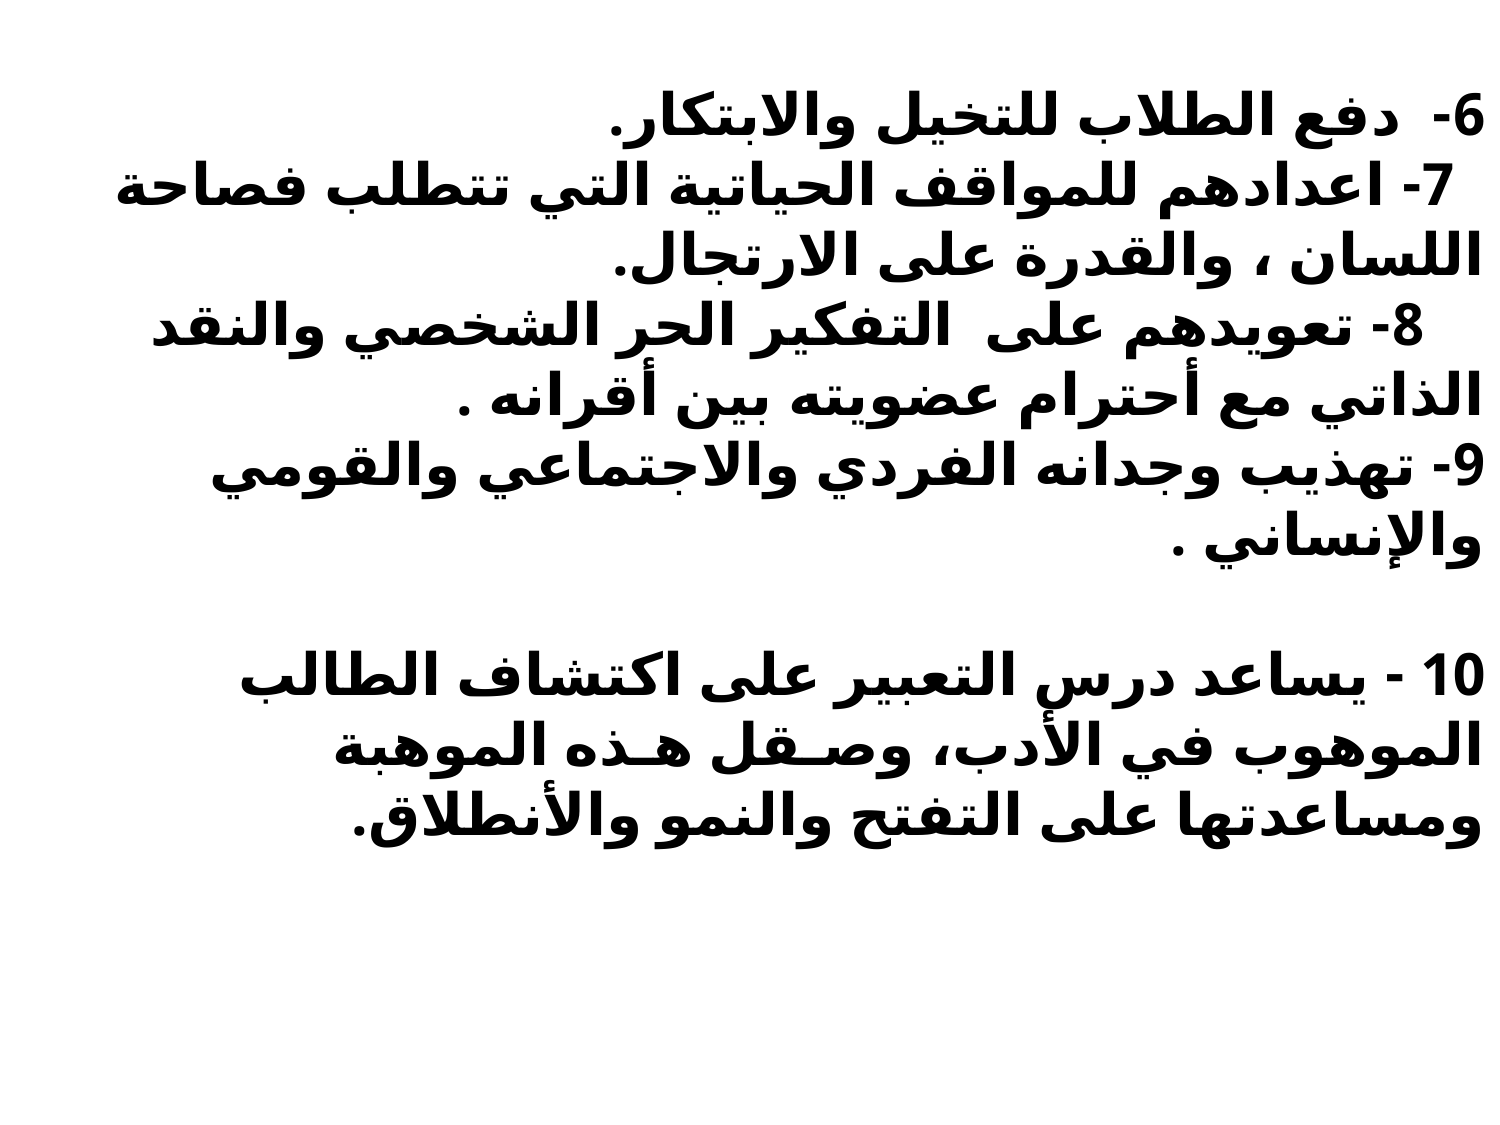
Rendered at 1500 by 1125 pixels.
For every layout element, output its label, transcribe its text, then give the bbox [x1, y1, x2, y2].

text_box 6- دفع الطلاب للتخيل والابتكار. 7- اعدادهم للمواقف الحياتية التي تتطلب فصاحة اللسان ، والقدرة على الارتجال. 8- تعويدهم على التفكير الحر الشخصي والنقد الذاتي مع أحترام عضويته بين أقرانه . 9- تهذيب وجدانه الفردي والاجتماعي والقومي والإنساني . 10 - يساعد درس التعبير على اكتشاف الطالب الموهوب في الأدب، وصـقل هـذه الموهبة ومساعدتها على التفتح والنمو والأنطلاق. [0, 0, 1500, 925]
